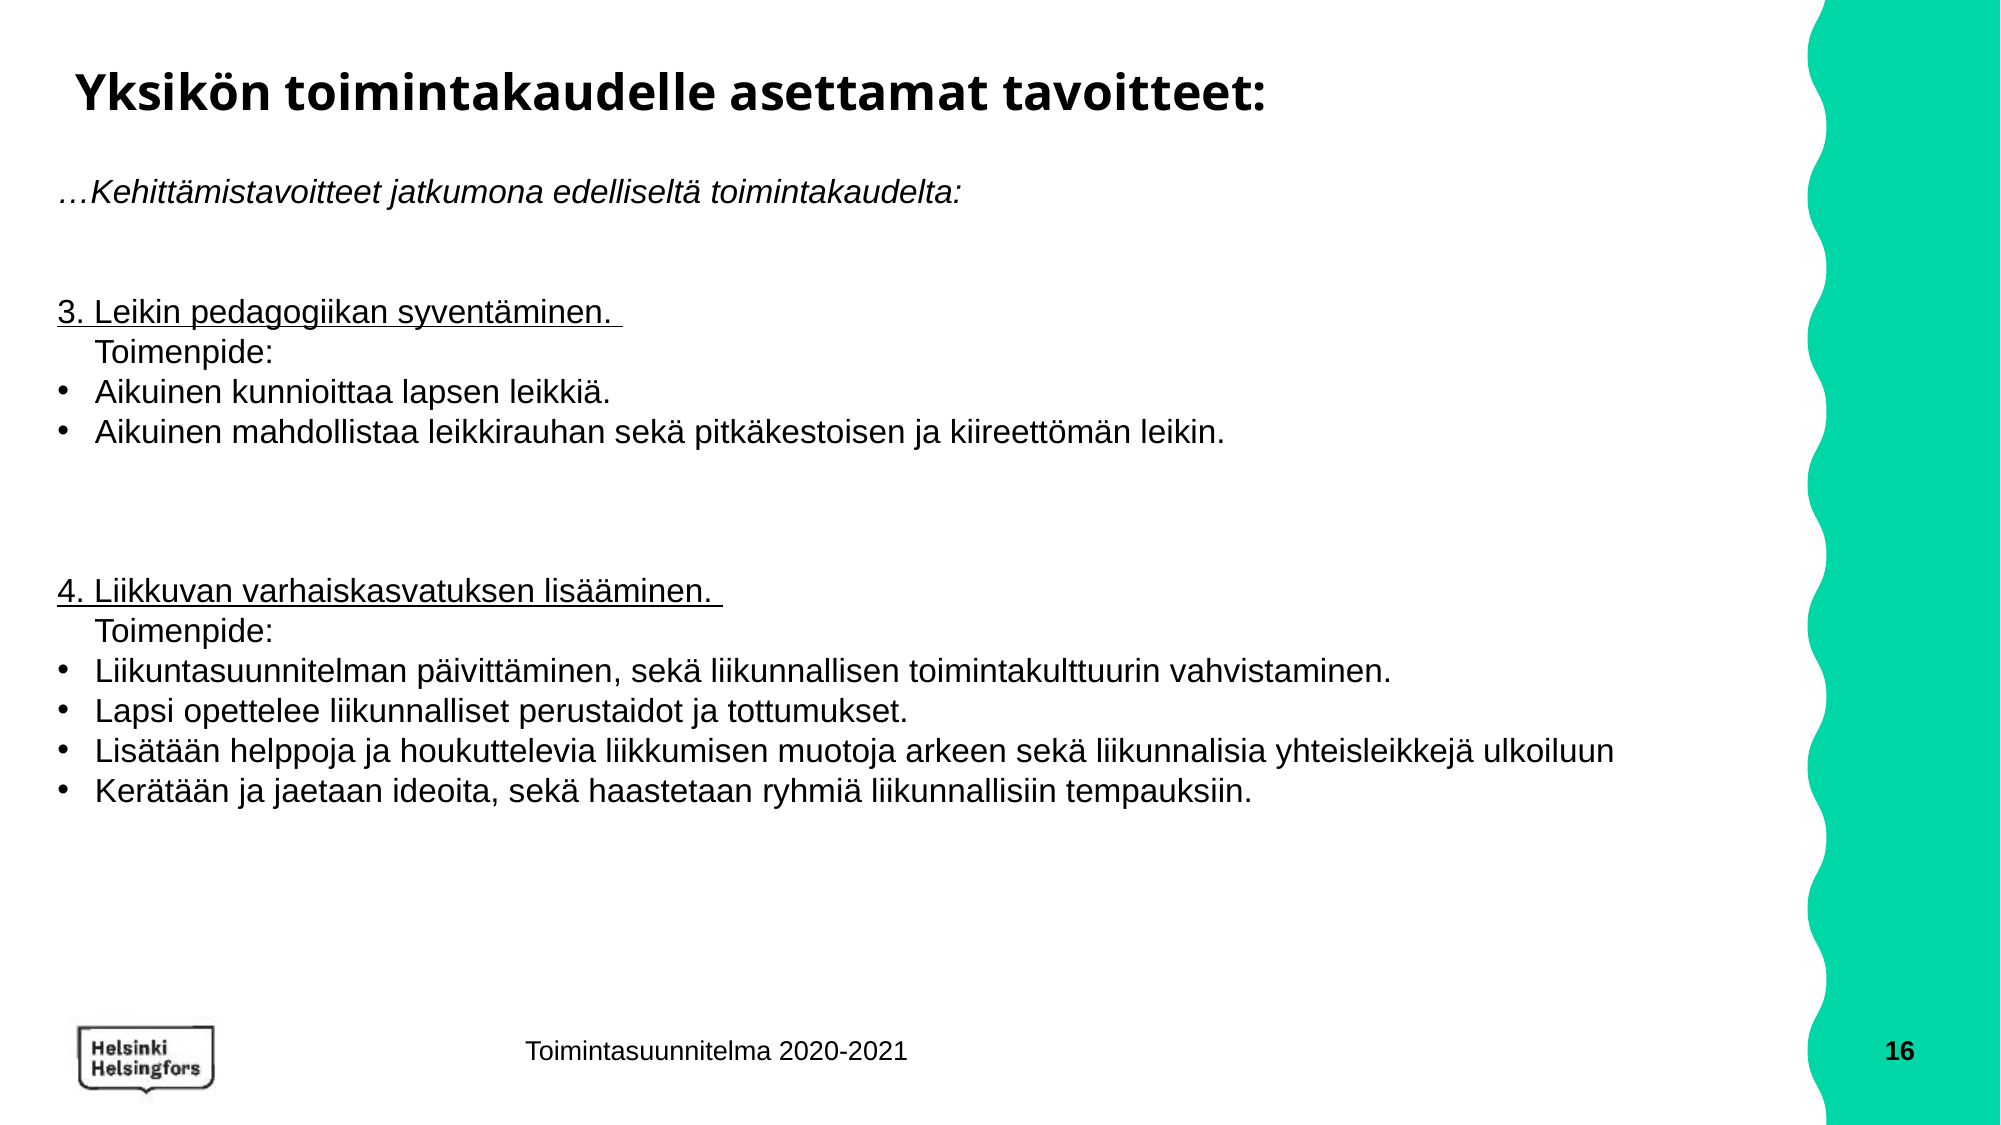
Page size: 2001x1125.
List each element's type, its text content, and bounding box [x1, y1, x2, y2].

footer Toimintasuunnitelma 2020-2021 [525, 1028, 1201, 1071]
list …Kehittämistavoitteet jatkumona edelliseltä toimintakaudelta: 3. Leikin pedagogiikan syventäminen. Toimenpide: Aikuinen kunnioittaa lapsen leikkiä. Aikuinen mahdollistaa leikkirauhan sekä pitkäkestoisen ja kiireettömän leikin. 4. Liikkuvan varhaiskasvatuksen lisääminen. Toimenpide: Liikuntasuunnitelman päivittäminen, sekä liikunnallisen toimintakulttuurin vahvistaminen. Lapsi opettelee liikunnalliset perustaidot ja tottumukset. Lisätään helppoja ja houkuttelevia liikkumisen muotoja arkeen sekä liikunnalisia yhteisleikkejä ulkoiluun Kerätään ja jaetaan ideoita, sekä haastetaan ryhmiä liikunnallisiin tempauksiin. [57, 170, 1901, 988]
slide_number 16 [1712, 1028, 1916, 1071]
picture [66, 1015, 226, 1106]
title Yksikön toimintakaudelle asettamat tavoitteet: [75, 66, 1918, 171]
